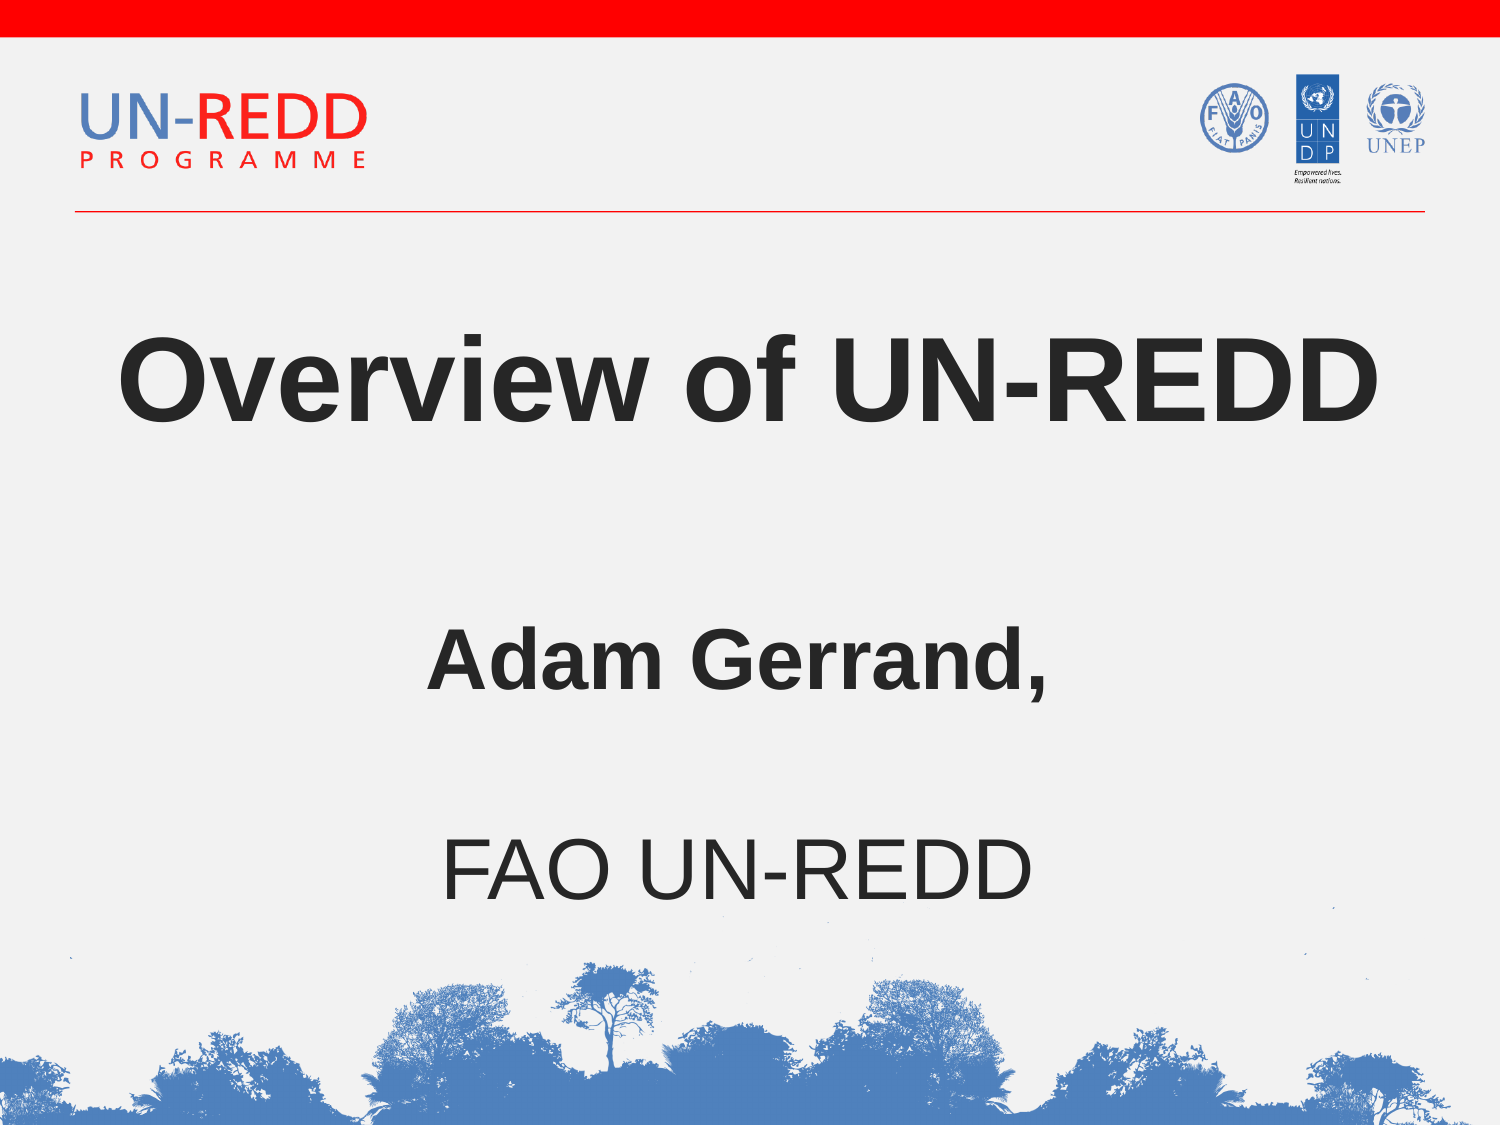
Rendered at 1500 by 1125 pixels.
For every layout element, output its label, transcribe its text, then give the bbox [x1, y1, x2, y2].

picture [75, 83, 381, 174]
subtitle Overview of UN-REDD Adam Gerrand, FAO UN-REDD [0, 224, 1500, 1013]
picture [1200, 74, 1425, 193]
picture [0, 1013, 1500, 1125]
